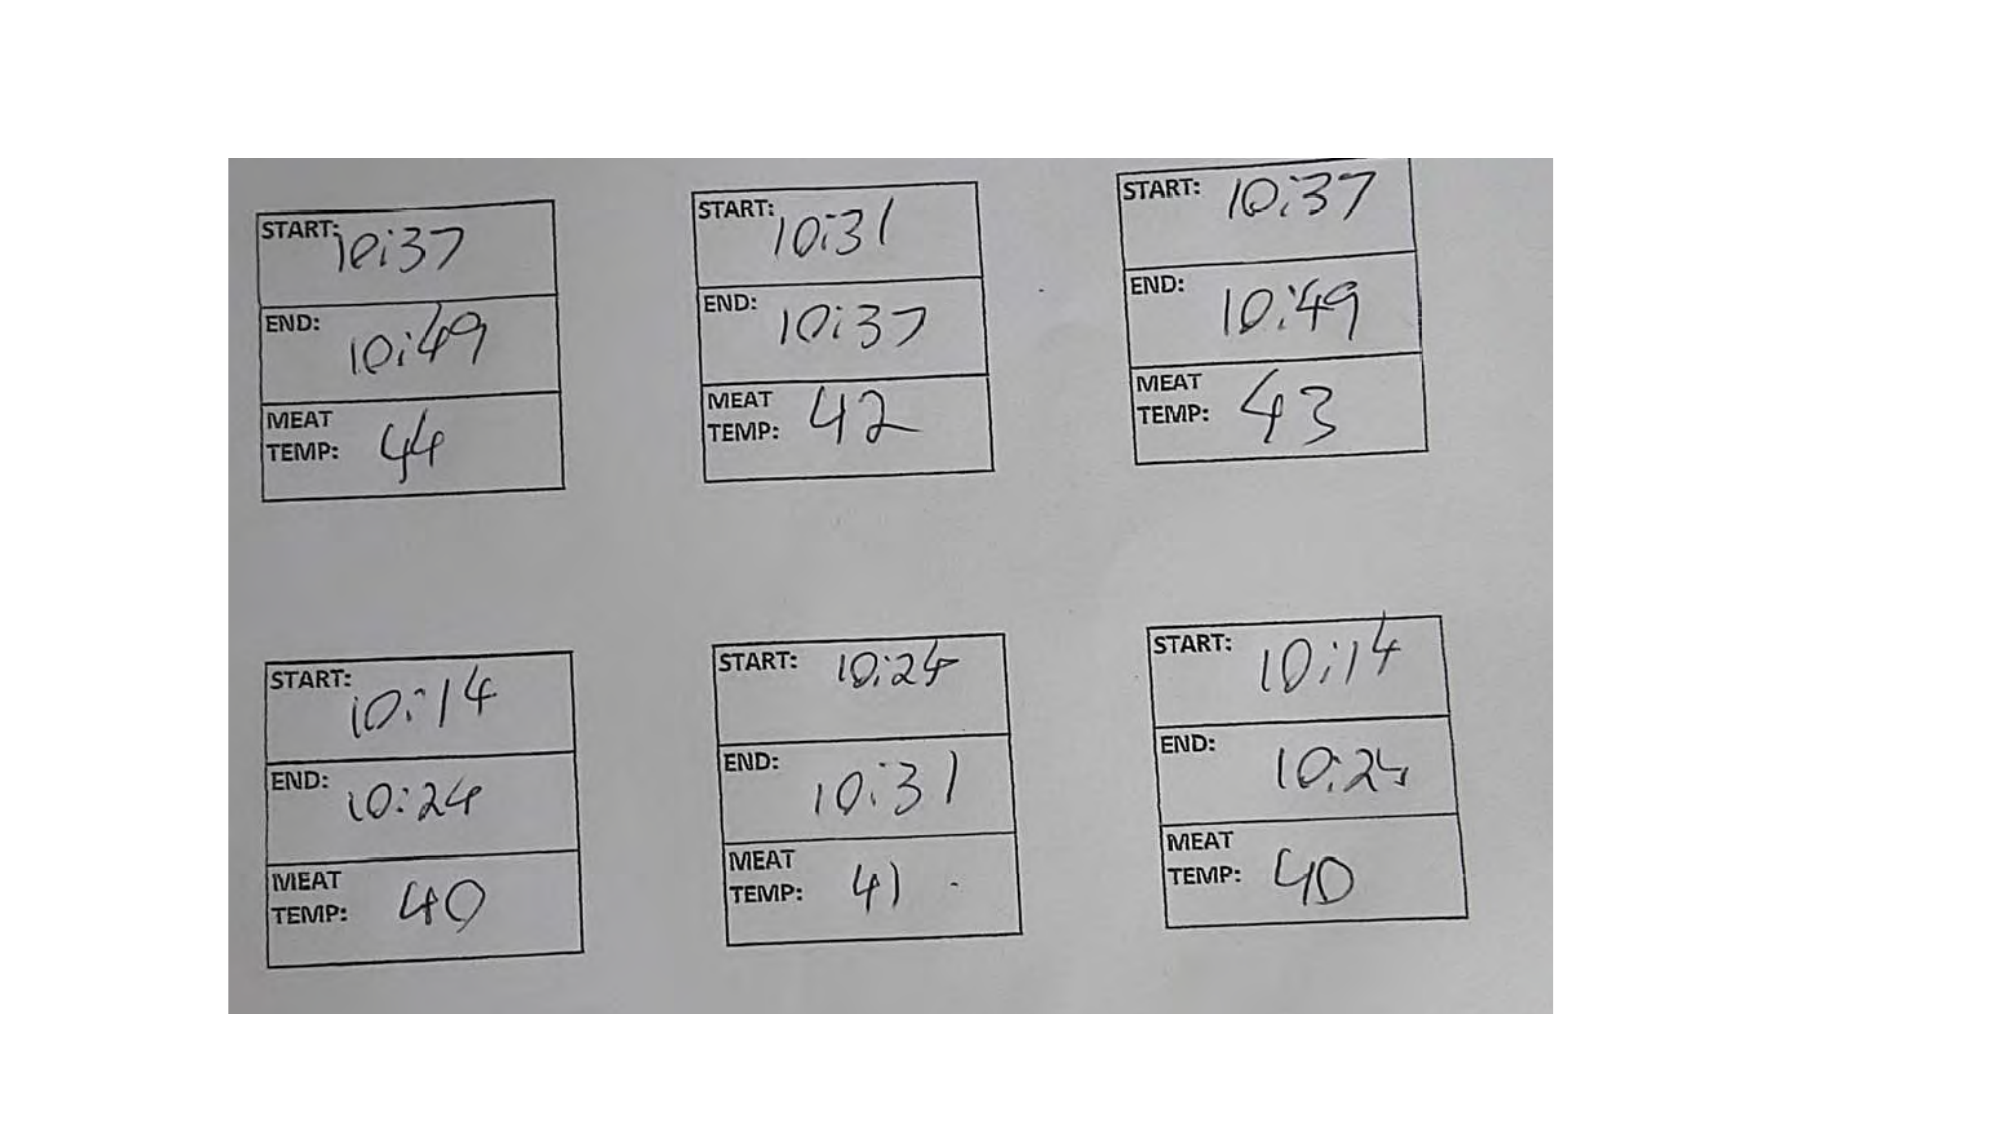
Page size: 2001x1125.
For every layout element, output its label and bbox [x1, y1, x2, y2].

list [228, 158, 1554, 1014]
